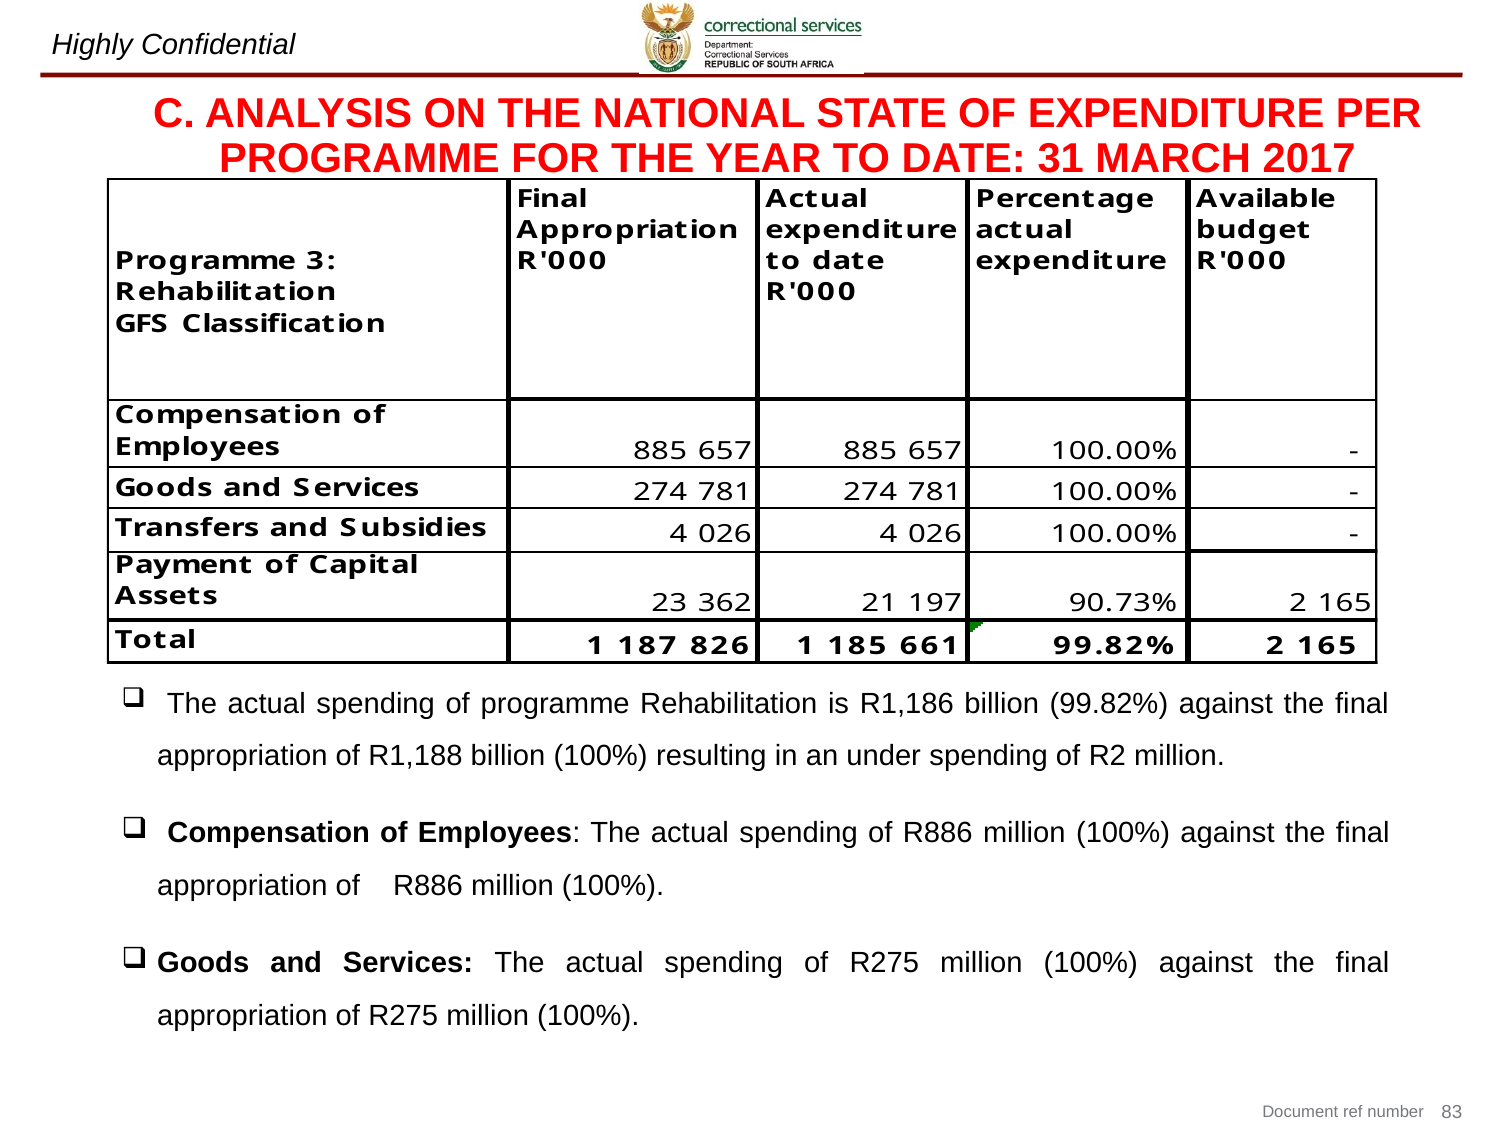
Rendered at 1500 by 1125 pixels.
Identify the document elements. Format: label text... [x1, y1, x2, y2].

picture [639, 0, 864, 74]
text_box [106, 178, 1381, 666]
text_box C. ANALYSIS ON THE NATIONAL STATE OF EXPENDITURE PER PROGRAMME FOR THE YEAR TO DATE: 31 MARCH 2017 [37, 91, 1500, 182]
text_box The actual spending of programme Rehabilitation is R1,186 billion (99.82%) against the final appropriation of R1,188 billion (100%) resulting in an under spending of R2 million. Compensation of Employees: The actual spending of R886 million (100%) against the final appropriation of R886 million (100%). Goods and Services: The actual spending of R275 million (100%) against the final appropriation of R275 million (100%). [106, 659, 1406, 1125]
